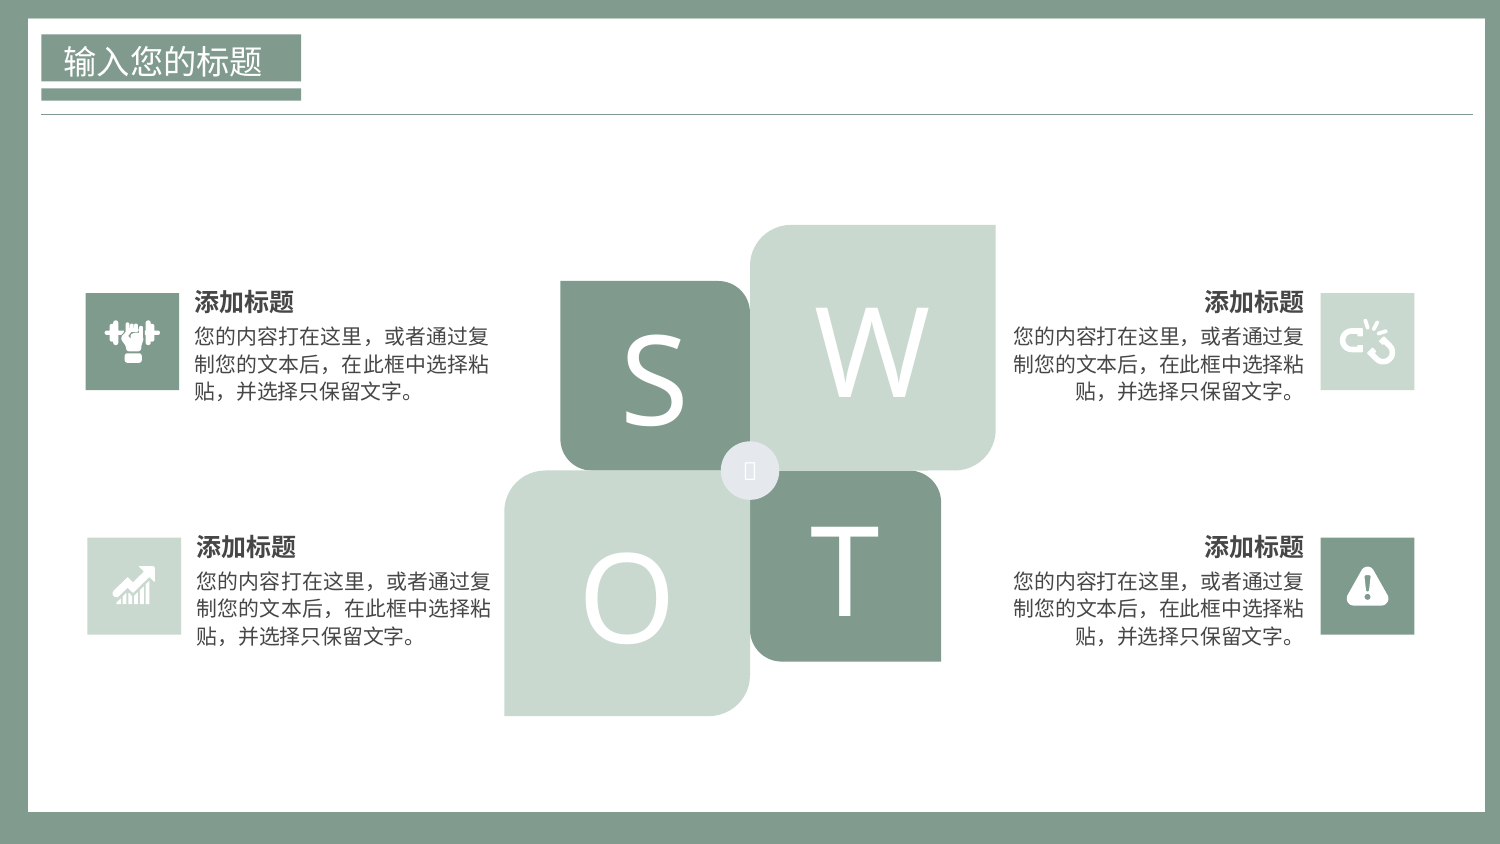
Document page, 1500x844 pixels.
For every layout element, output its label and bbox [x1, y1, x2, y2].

text_box [85, 292, 180, 391]
picture [0, 0, 1500, 844]
text_box [1320, 292, 1415, 391]
text_box [87, 537, 182, 635]
text_box [1320, 537, 1415, 635]
